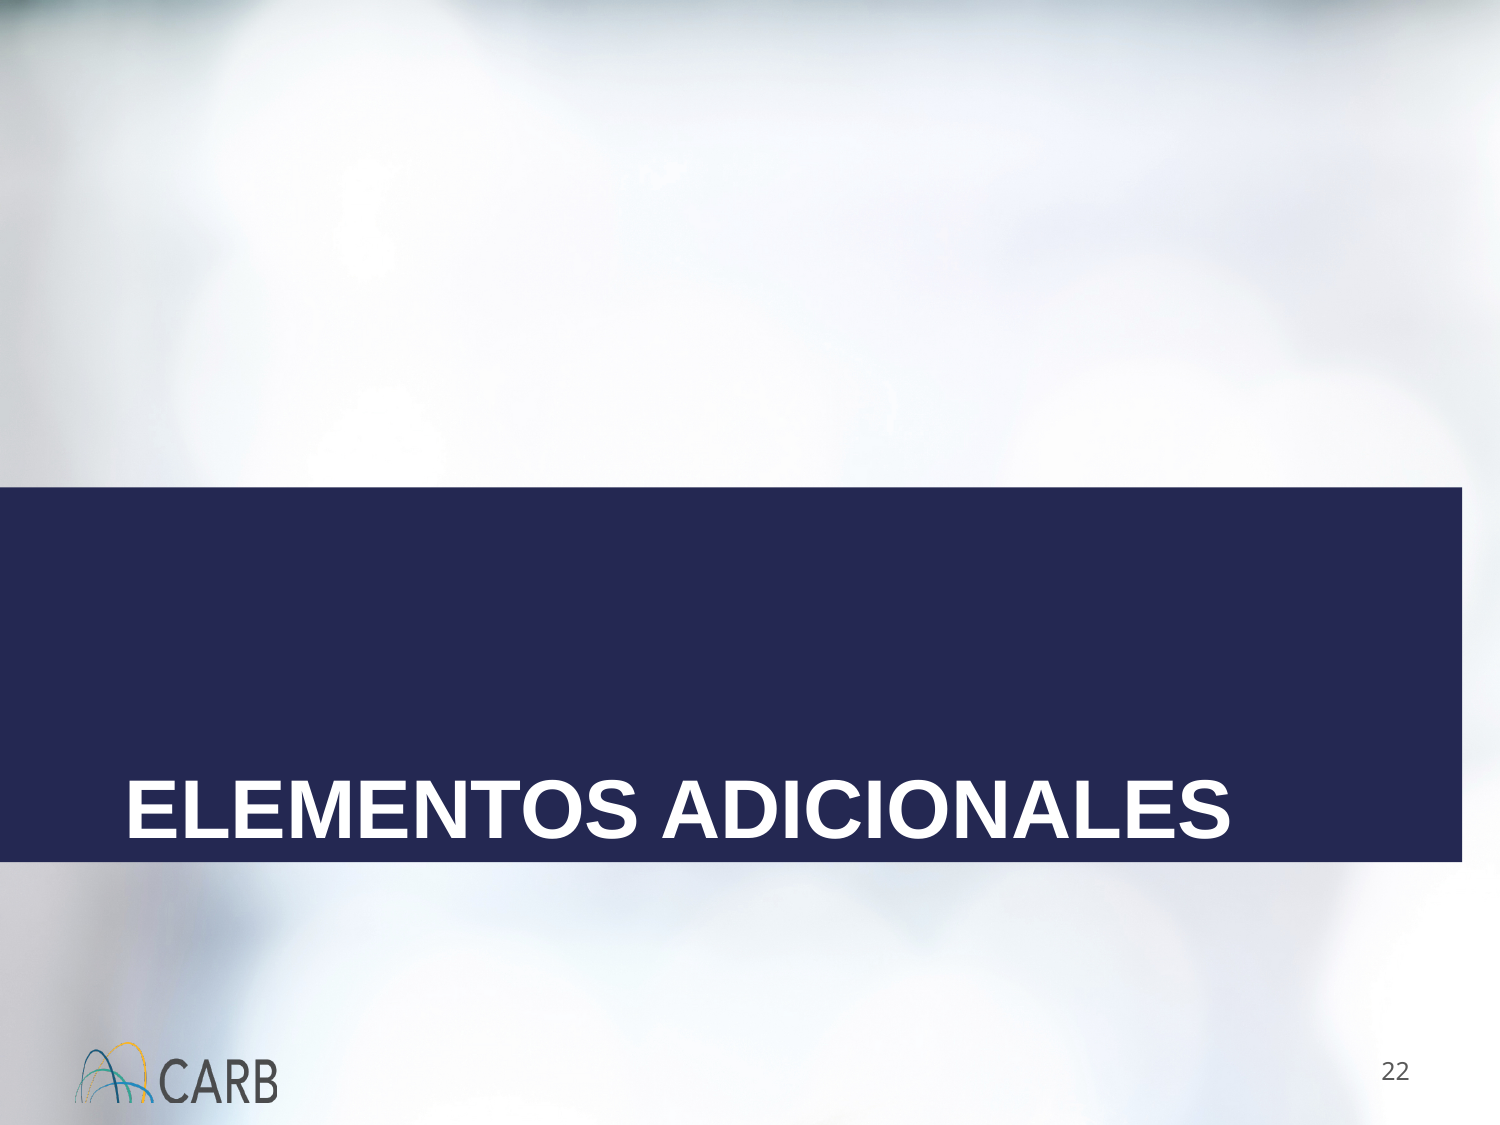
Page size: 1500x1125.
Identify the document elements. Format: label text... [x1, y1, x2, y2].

picture [0, 0, 1500, 1125]
text_box Elementos adicionales [0, 487, 1463, 863]
slide_number 22 [1074, 1042, 1425, 1103]
